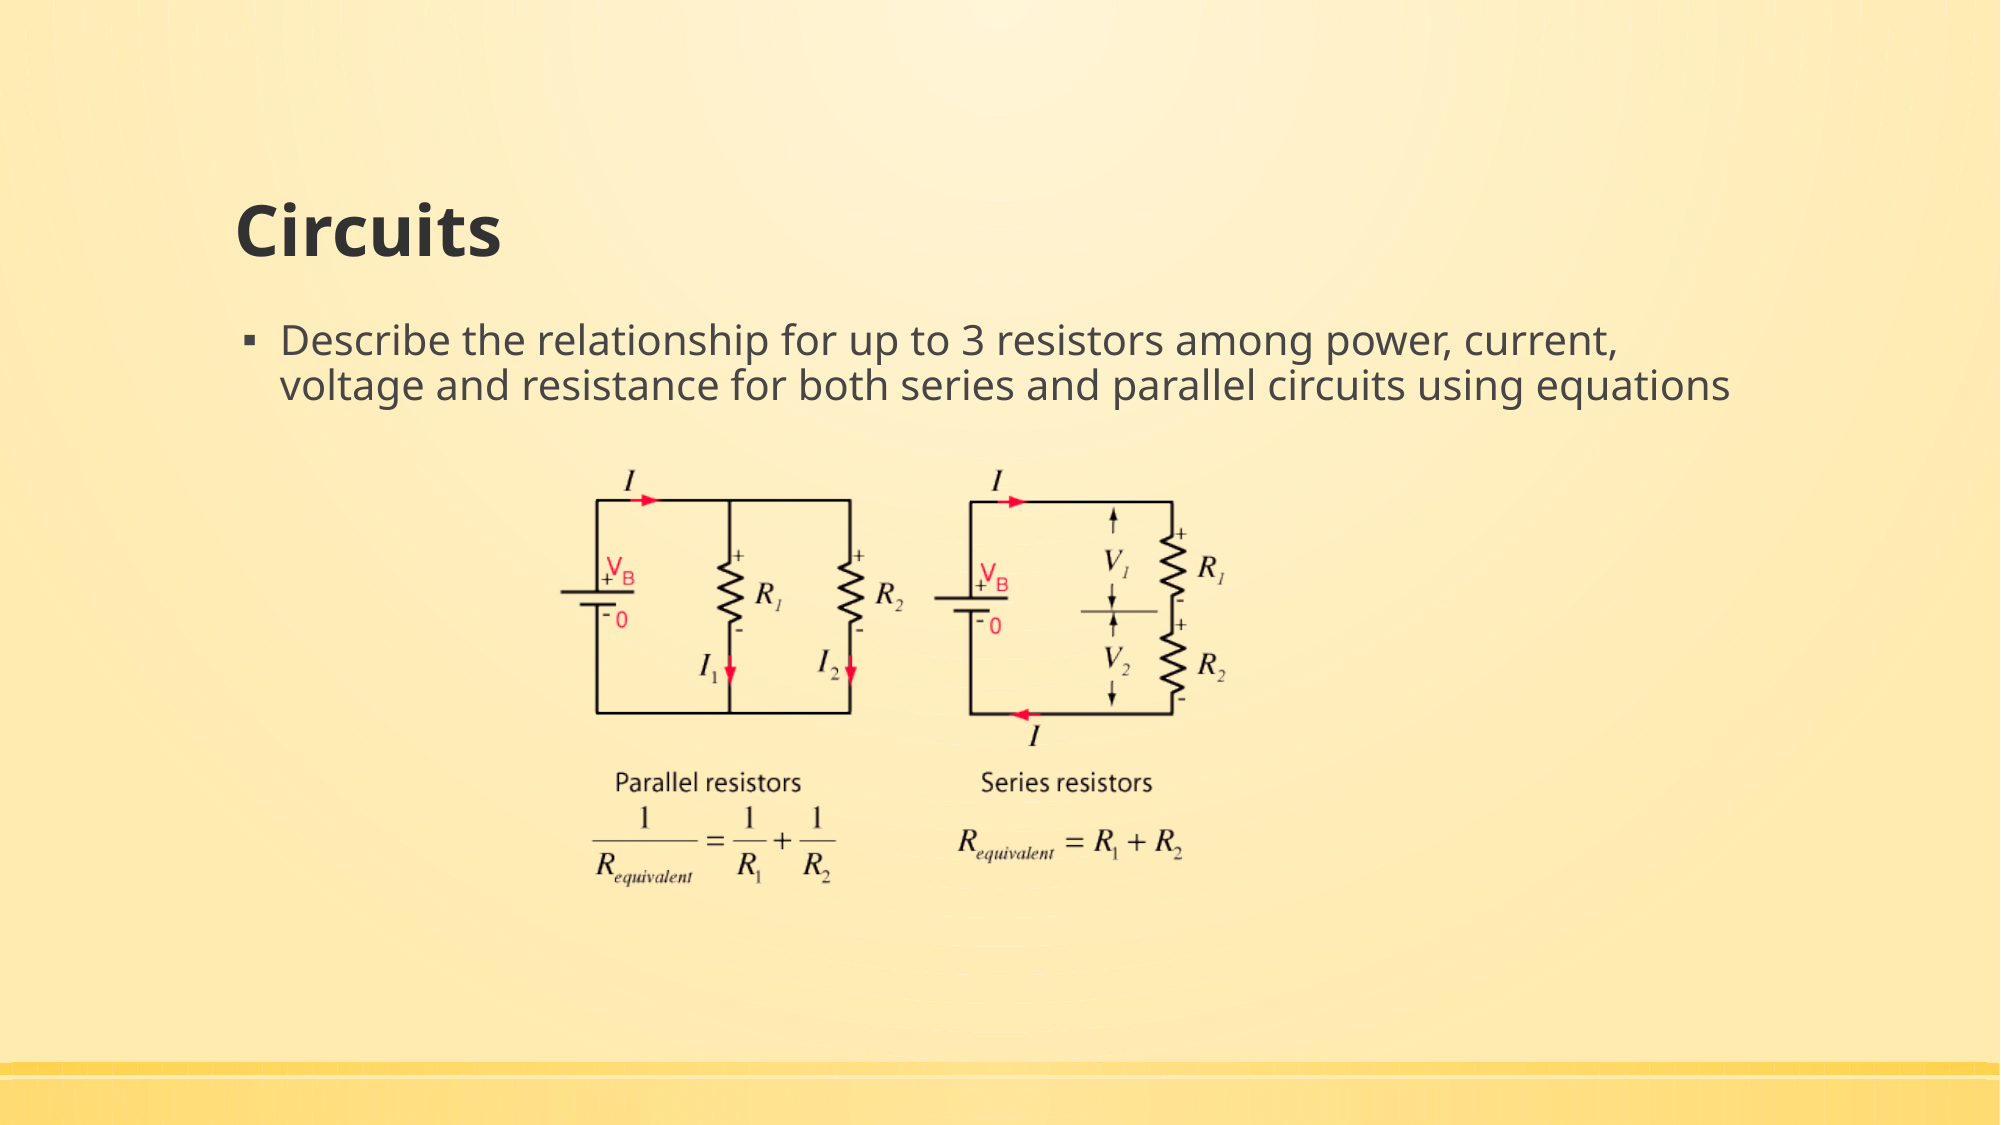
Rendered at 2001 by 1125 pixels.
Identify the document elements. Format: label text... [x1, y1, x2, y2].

picture [543, 449, 1242, 903]
title Circuits [219, 76, 1780, 279]
list Describe the relationship for up to 3 resistors among power, current, voltage and resistance for both series and parallel circuits using equations [219, 311, 1780, 990]
